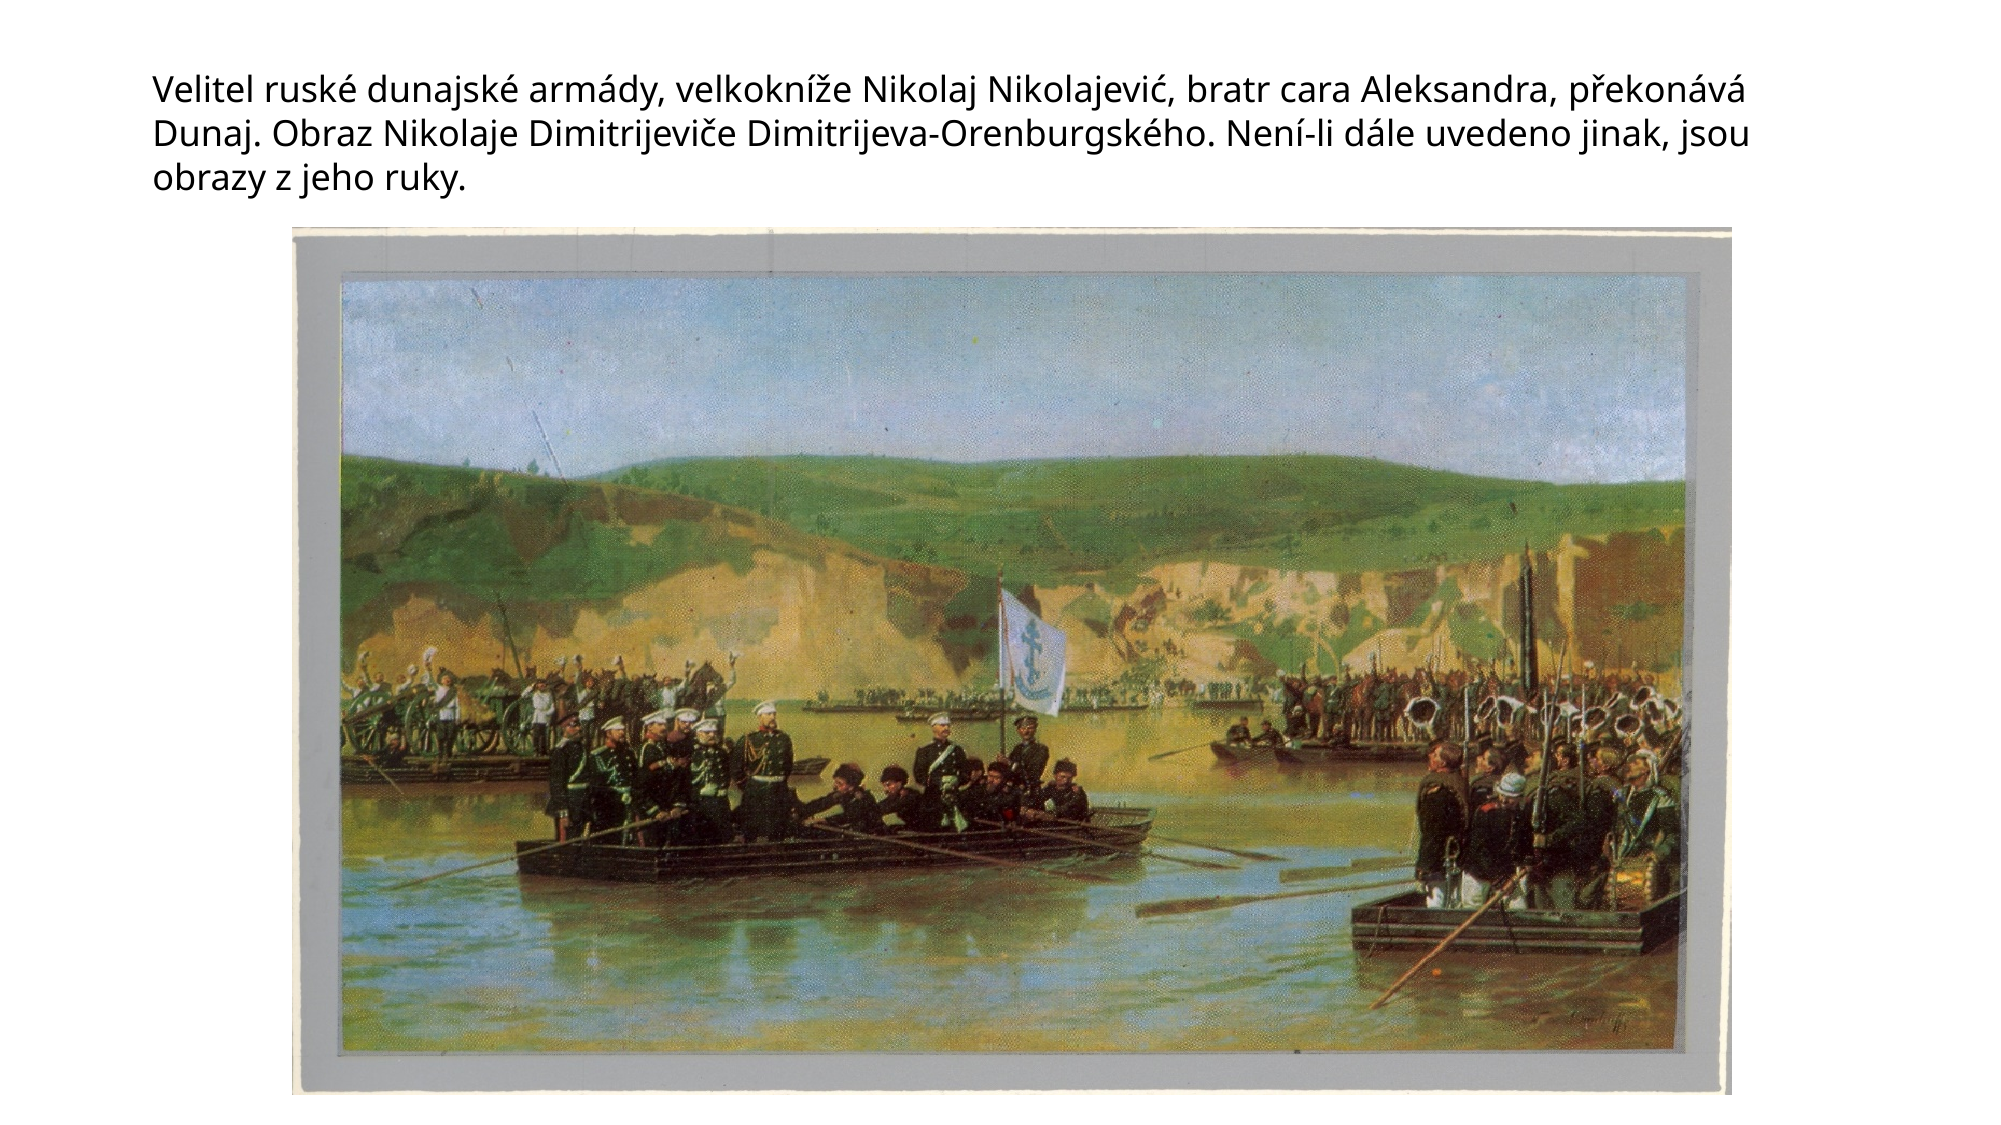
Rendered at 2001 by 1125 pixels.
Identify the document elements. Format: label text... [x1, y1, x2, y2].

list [292, 227, 1732, 1095]
title Velitel ruské dunajské armády, velkokníže Nikolaj Nikolajević, bratr cara Aleksandra, překonává Dunaj. Obraz Nikolaje Dimitrijeviče Dimitrijeva-Orenburgského. Není-li dále uvedeno jinak, jsou obrazy z jeho ruky. [137, 59, 1863, 208]
